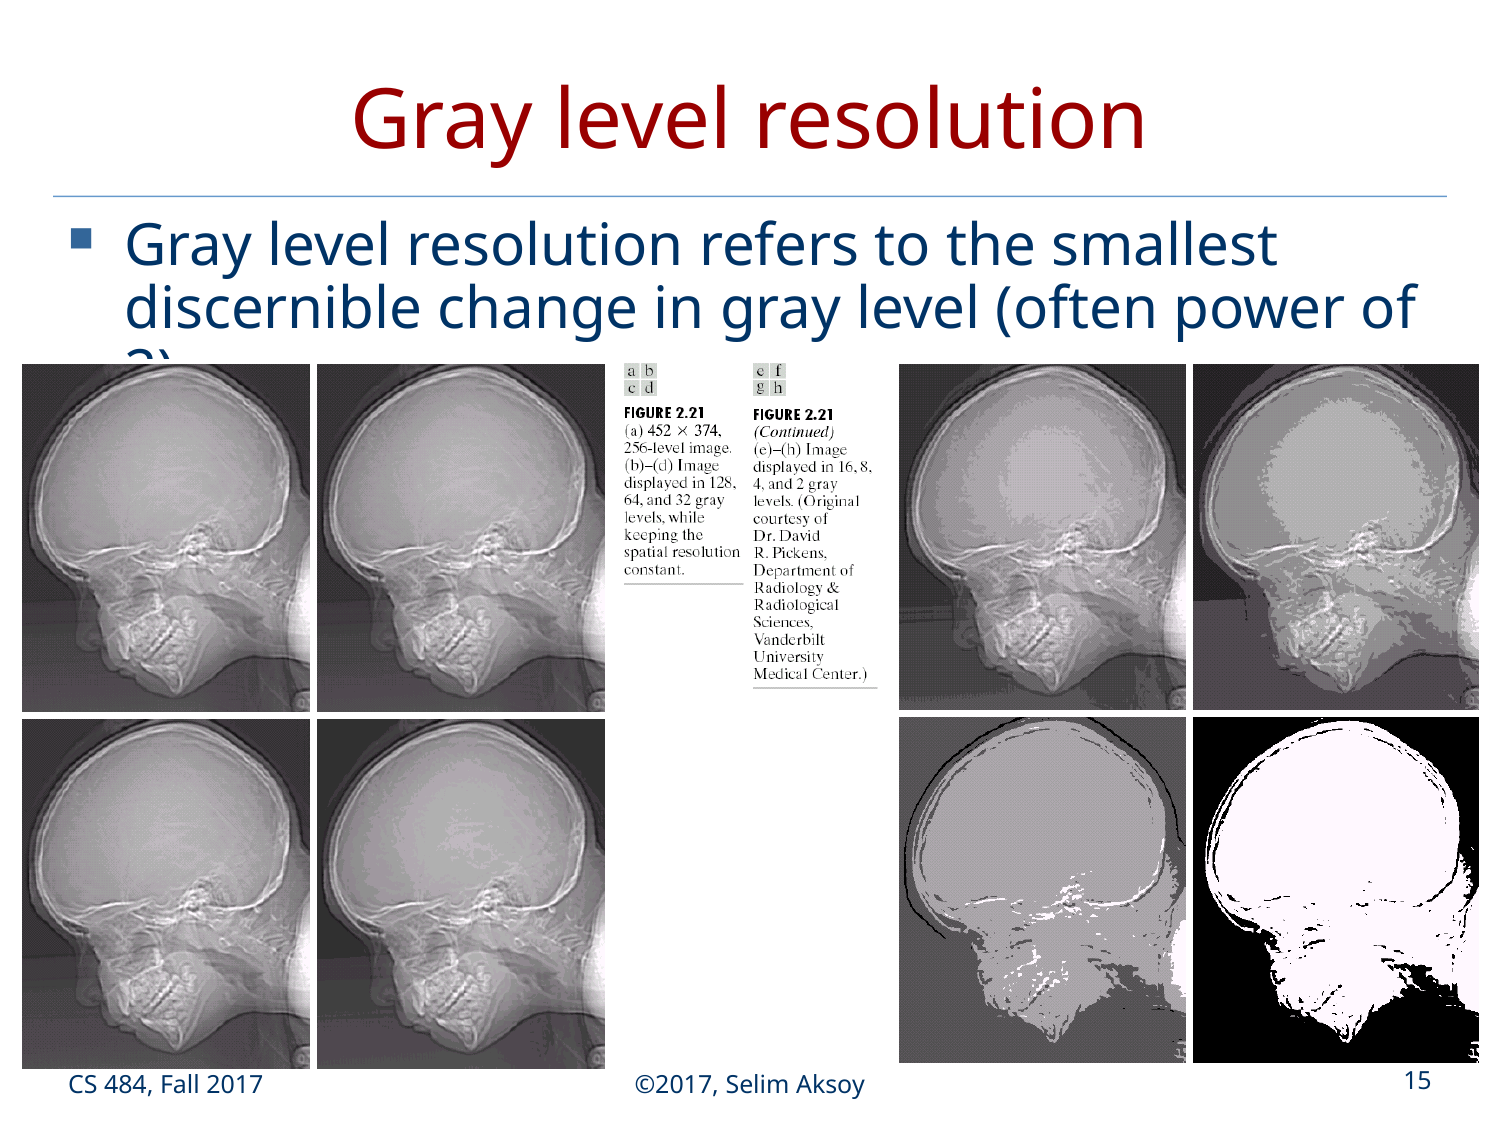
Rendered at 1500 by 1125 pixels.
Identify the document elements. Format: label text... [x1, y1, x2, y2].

title Gray level resolution [53, 31, 1447, 173]
footer ©2017, Selim Aksoy [511, 1075, 988, 1107]
list Gray level resolution refers to the smallest discernible change in gray level (often power of 2). [53, 208, 1459, 350]
picture [17, 359, 1483, 1071]
slide_number CS 484, Fall 2017 [52, 1080, 366, 1107]
slide_number 15 [1134, 1075, 1448, 1107]
